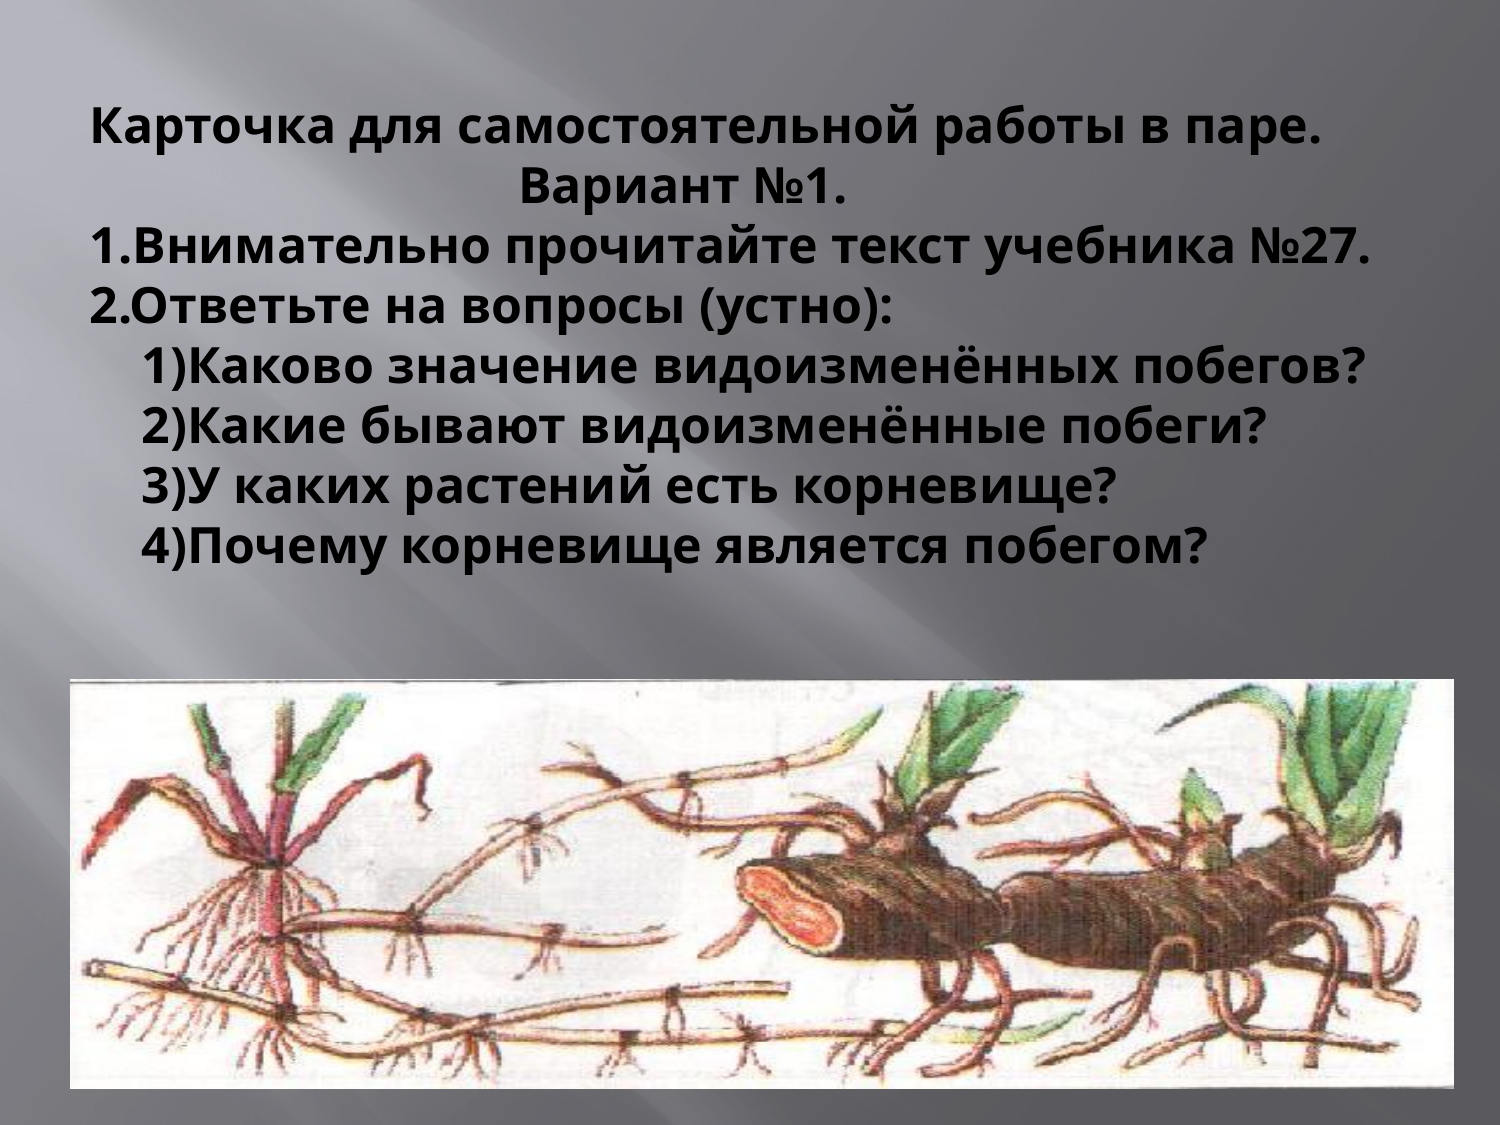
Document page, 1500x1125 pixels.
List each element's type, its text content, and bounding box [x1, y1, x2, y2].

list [70, 679, 1454, 1090]
title Карточка для самостоятельной работы в паре. Вариант №1. 1.Внимательно прочитайте текст учебника №27. 2.Ответьте на вопросы (устно): 1)Каково значение видоизменённых побегов? 2)Какие бывают видоизменённые побеги? 3)У каких растений есть корневище? 4)Почему корневище является побегом? [75, 45, 1425, 622]
